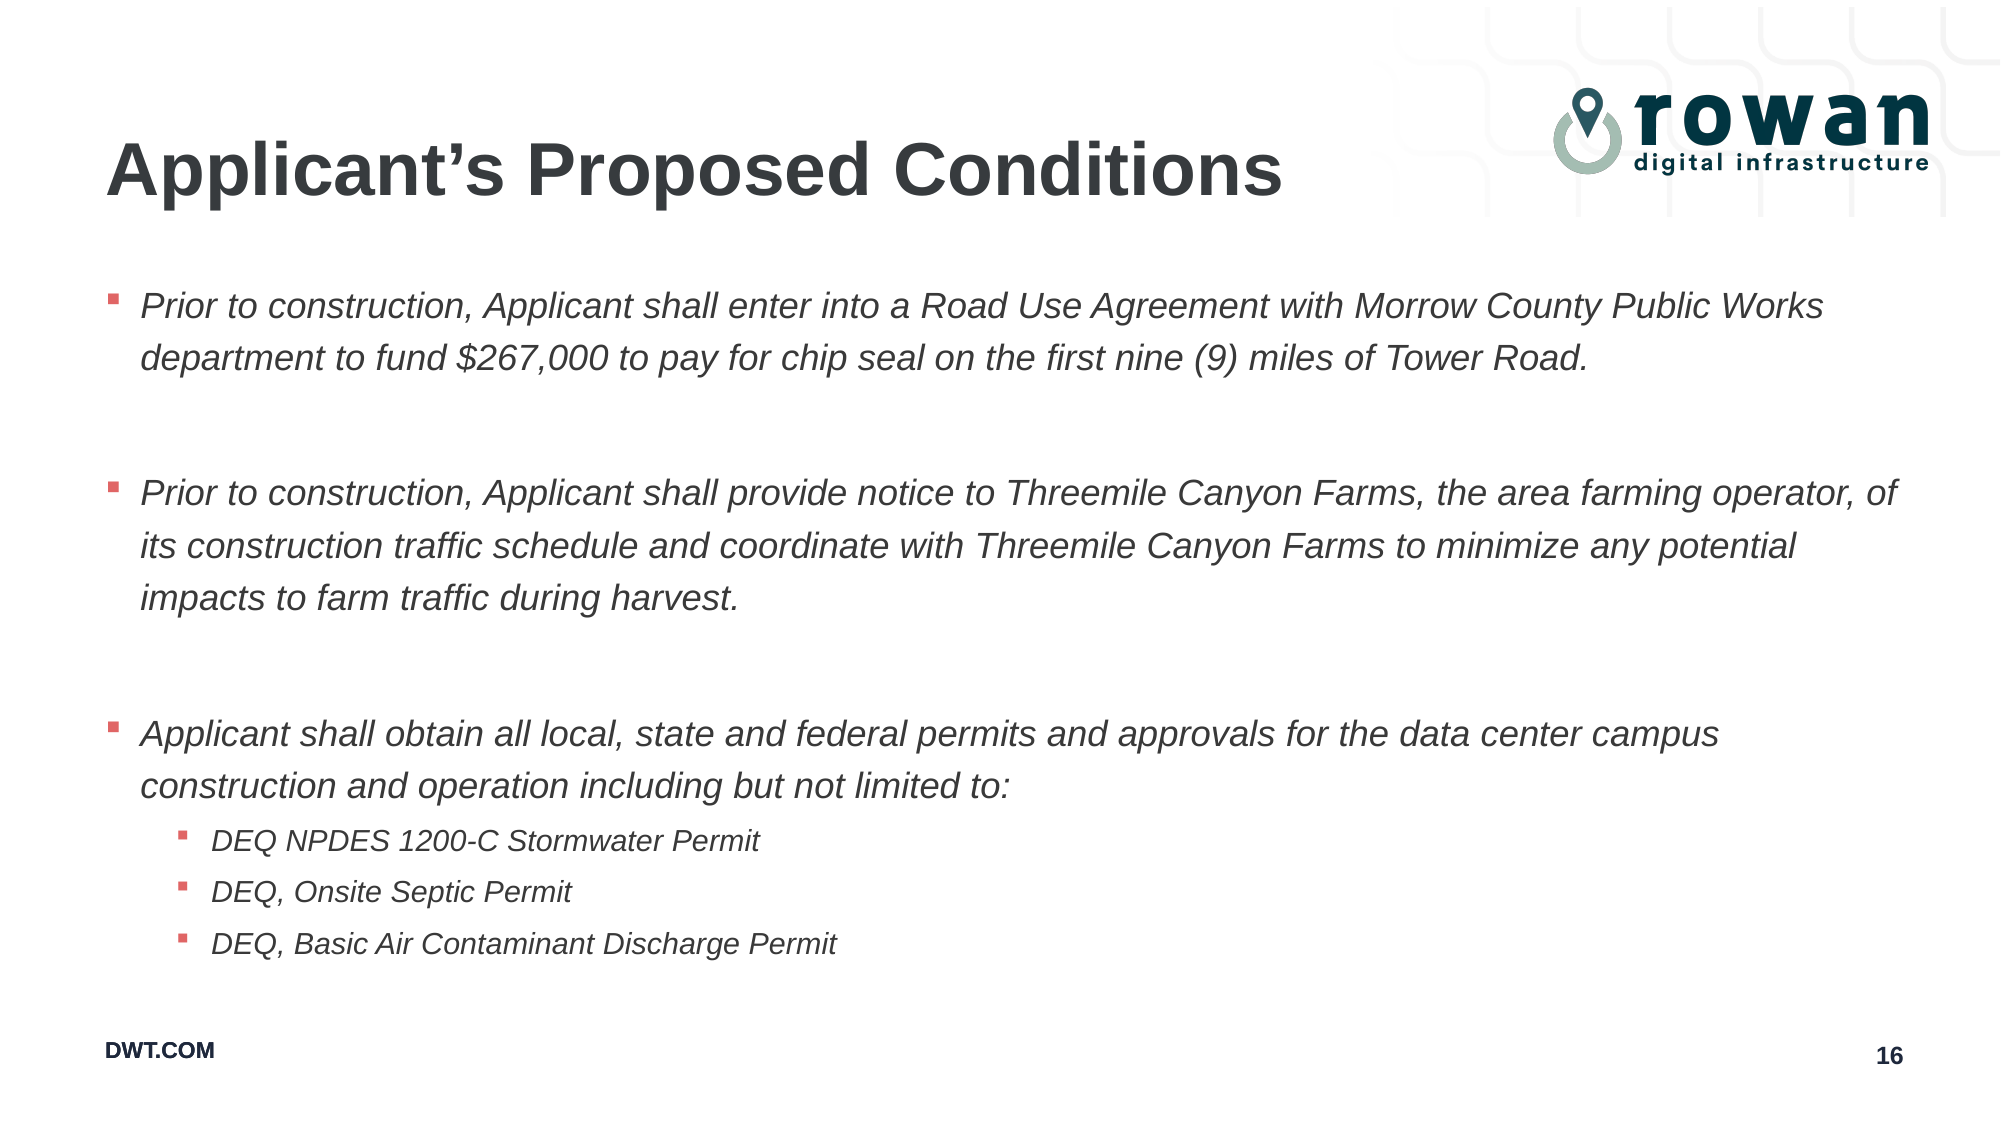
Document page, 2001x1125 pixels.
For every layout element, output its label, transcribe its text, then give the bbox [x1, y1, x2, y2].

title Applicant’s Proposed Conditions [105, 107, 1321, 224]
list Prior to construction, Applicant shall enter into a Road Use Agreement with Morrow County Public Works department to fund $267,000 to pay for chip seal on the first nine (9) miles of Tower Road. Prior to construction, Applicant shall provide notice to Threemile Canyon Farms, the area farming operator, of its construction traffic schedule and coordinate with Threemile Canyon Farms to minimize any potential impacts to farm traffic during harvest. Applicant shall obtain all local, state and federal permits and approvals for the data center campus construction and operation including but not limited to: DEQ NPDES 1200-C Stormwater Permit DEQ, Onsite Septic Permit DEQ, Basic Air Contaminant Discharge Permit [105, 272, 1901, 963]
picture [1352, 7, 2001, 224]
